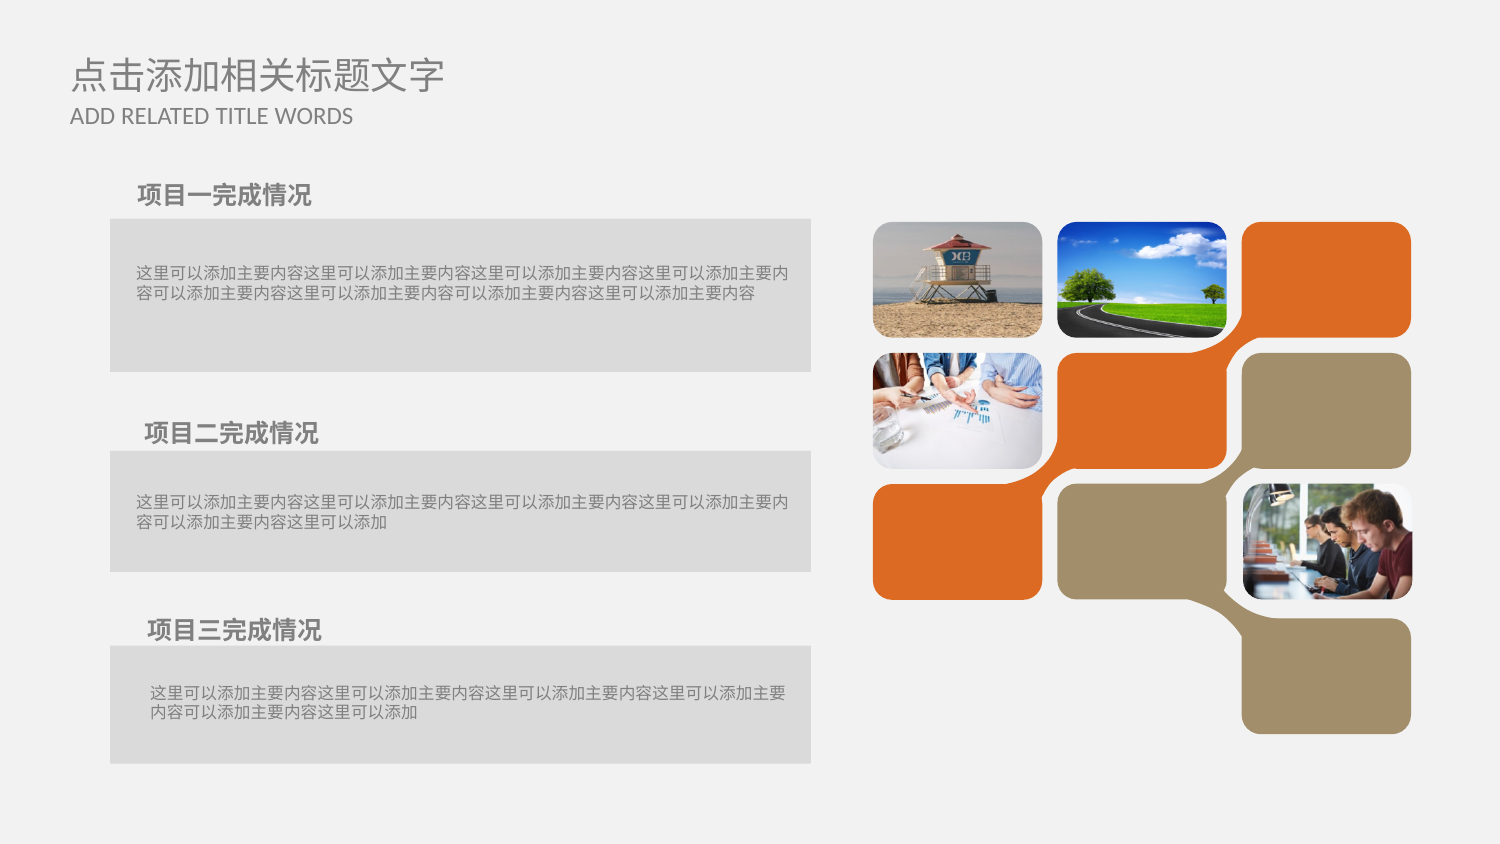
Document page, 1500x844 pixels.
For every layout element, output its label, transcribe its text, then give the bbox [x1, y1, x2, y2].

text_box [110, 450, 811, 572]
text_box 这里可以添加主要内容这里可以添加主要内容这里可以添加主要内容这里可以添加主要内容可以添加主要内容这里可以添加 [125, 486, 811, 538]
text_box 这里可以添加主要内容这里可以添加主要内容这里可以添加主要内容这里可以添加主要内容可以添加主要内容这里可以添加主要内容可以添加主要内容这里可以添加主要内容 [125, 257, 811, 309]
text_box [872, 221, 1413, 735]
text_box [110, 645, 811, 764]
text_box 这里可以添加主要内容这里可以添加主要内容这里可以添加主要内容这里可以添加主要内容可以添加主要内容这里可以添加 [139, 676, 811, 728]
text_box [110, 218, 811, 372]
text_box 项目二完成情况 [133, 411, 332, 453]
text_box 项目一完成情况 [126, 173, 324, 216]
text_box 项目三完成情况 [136, 609, 335, 651]
